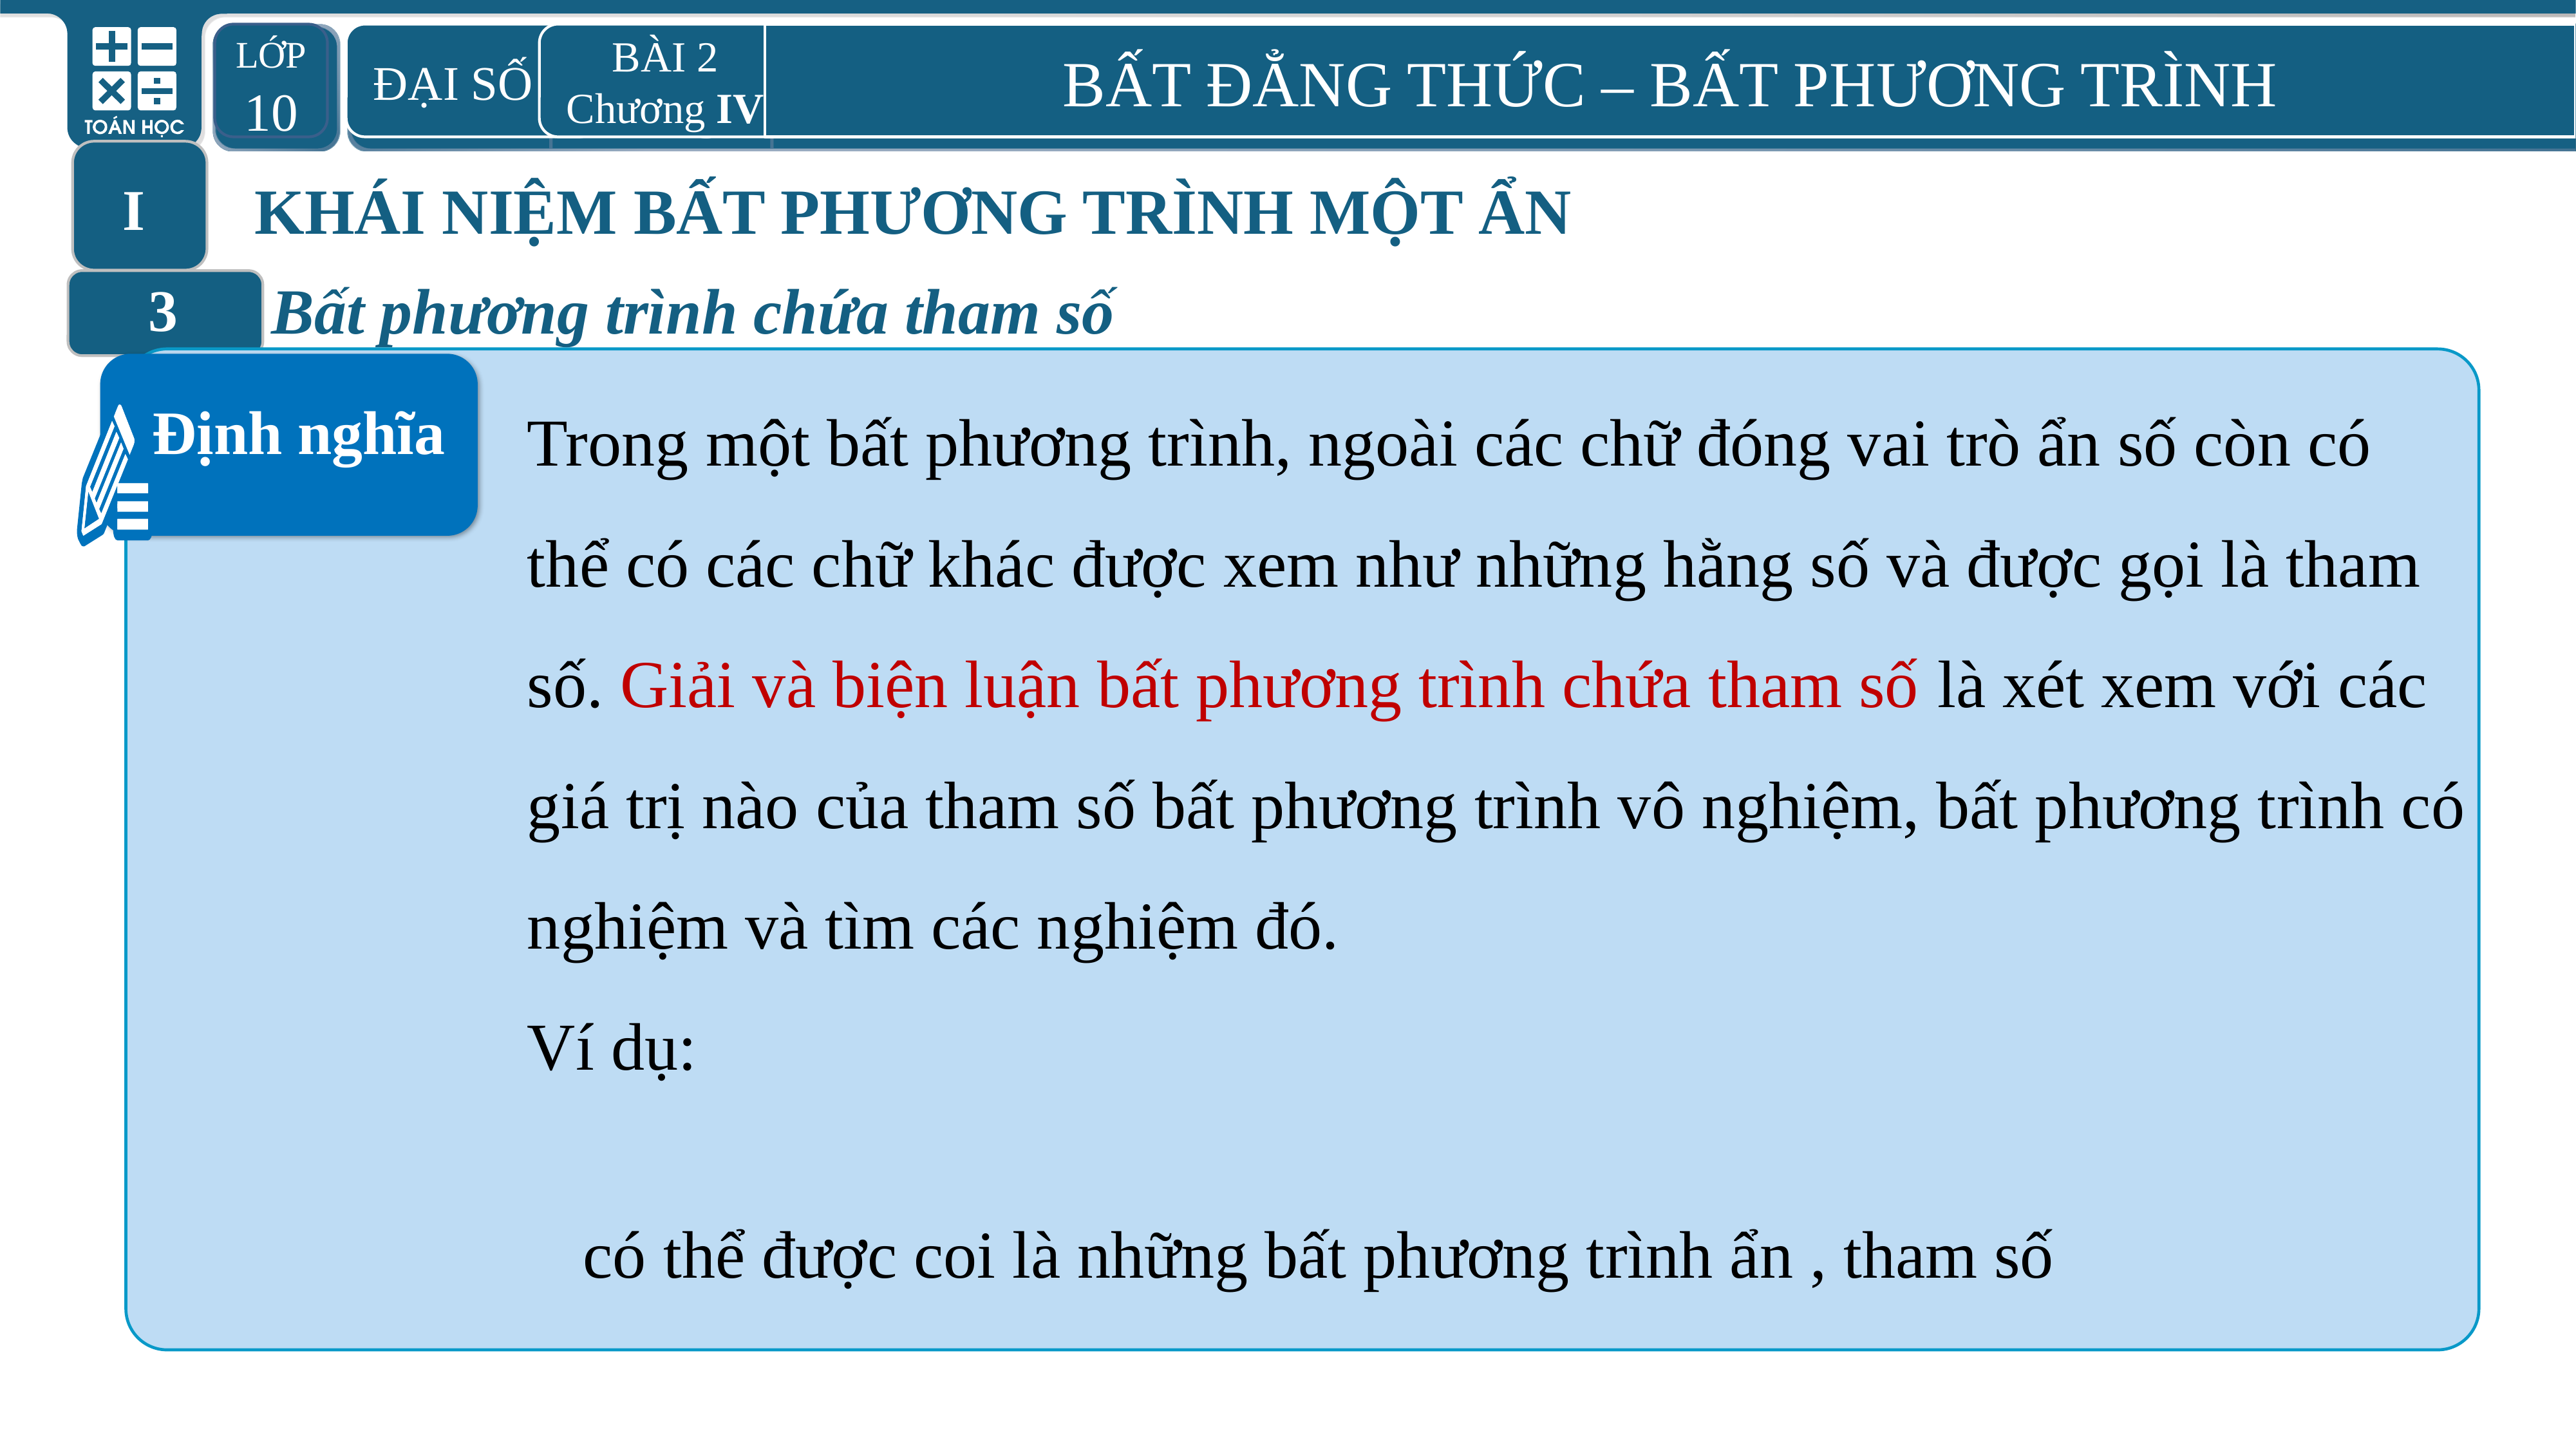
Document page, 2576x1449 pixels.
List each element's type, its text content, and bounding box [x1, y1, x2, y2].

text_box BẤT ĐẲNG THỨC – BẤT PHƯƠNG TRÌNH [764, 23, 2576, 138]
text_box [72, 141, 2029, 270]
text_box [76, 348, 2479, 1350]
text_box BÀI 2 Chương IV [538, 23, 764, 138]
text_box ĐẠI SỐ [344, 23, 554, 138]
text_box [68, 264, 1642, 356]
text_box LỚP 10 [213, 23, 329, 138]
